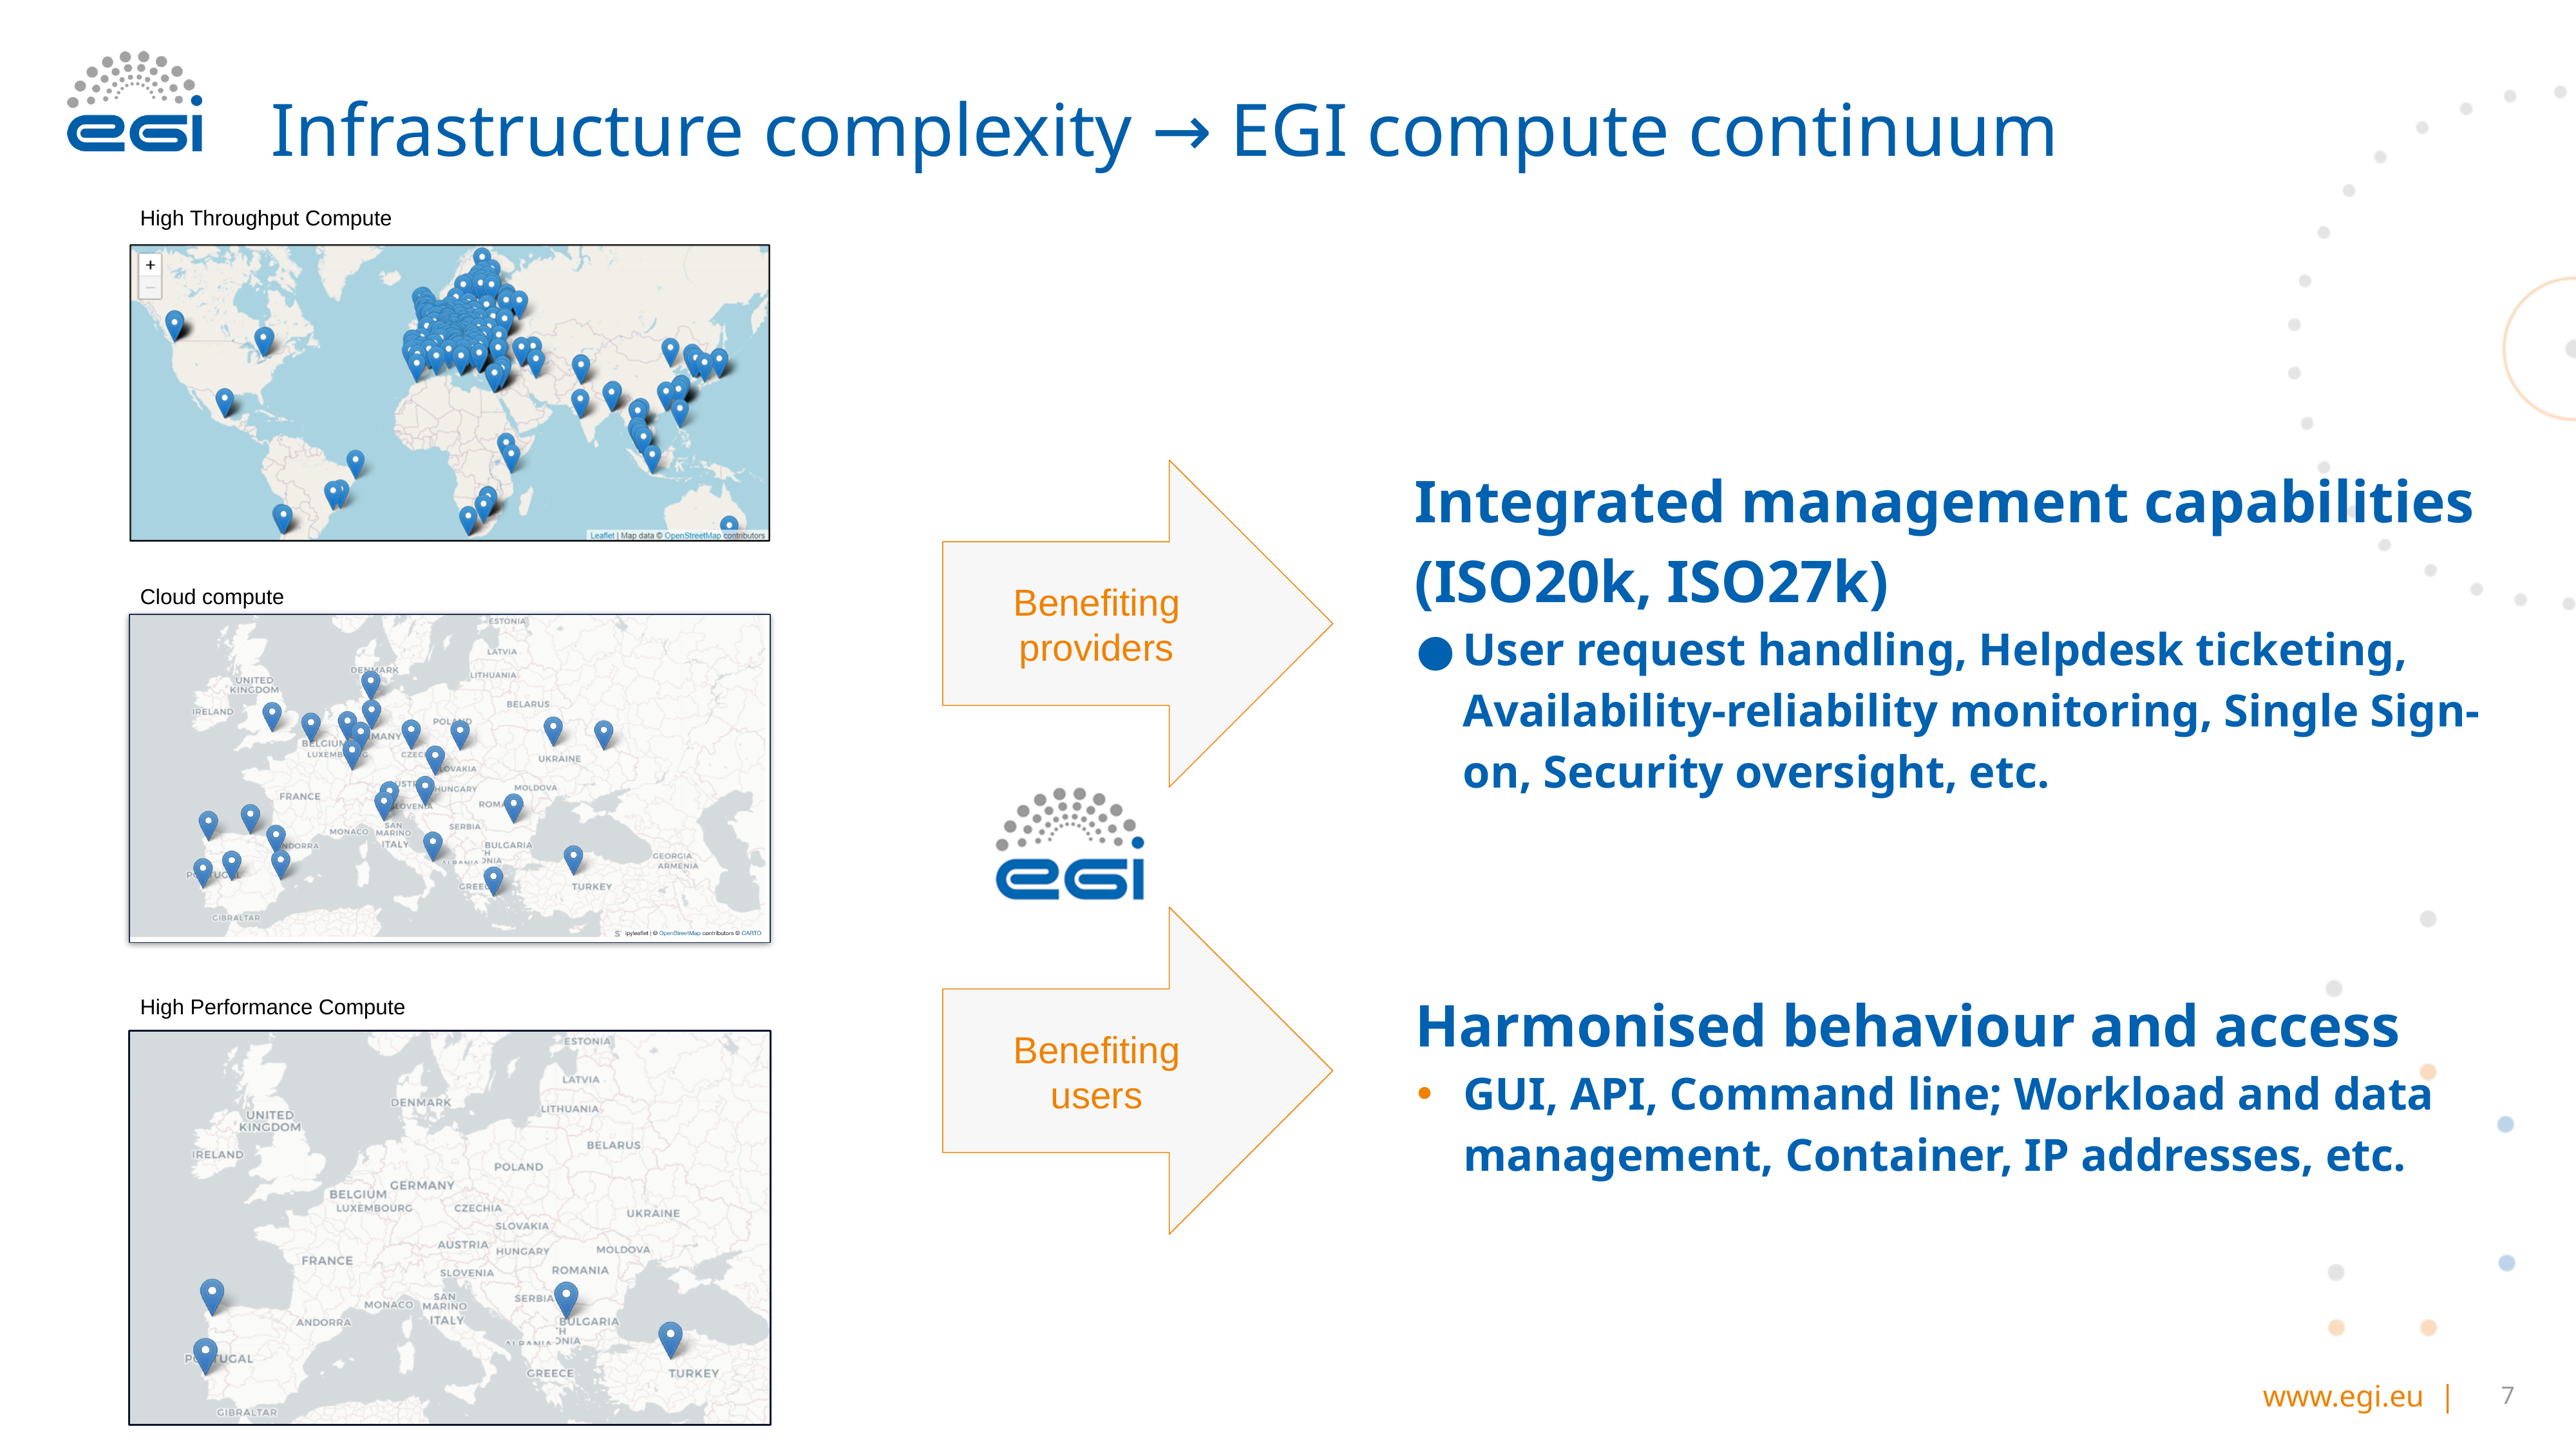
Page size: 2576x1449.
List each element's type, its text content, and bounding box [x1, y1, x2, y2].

text_box Benefiting users [942, 920, 1333, 1235]
text_box Cloud compute [130, 573, 446, 613]
picture [67, 51, 202, 151]
text_box High Throughput Compute [130, 194, 446, 240]
title Infrastructure complexity → EGI compute continuum [270, 6, 2576, 249]
picture [958, 771, 1180, 918]
text_box Benefiting providers [942, 460, 1333, 774]
list Harmonised behaviour and access GUI, API, Command line; Workload and data management, Container, IP addresses, etc. [1405, 973, 2497, 1211]
picture [129, 614, 770, 942]
picture [129, 244, 770, 542]
picture [129, 1031, 770, 1425]
text_box Integrated management capabilities (ISO20k, ISO27k) User request handling, Helpdesk ticketing, Availability-reliability monitoring, Single Sign-on, Security oversight, etc. [1405, 444, 2544, 807]
text_box High Performance Compute [130, 983, 446, 1029]
slide_number ‹#› [2452, 971, 2524, 1449]
